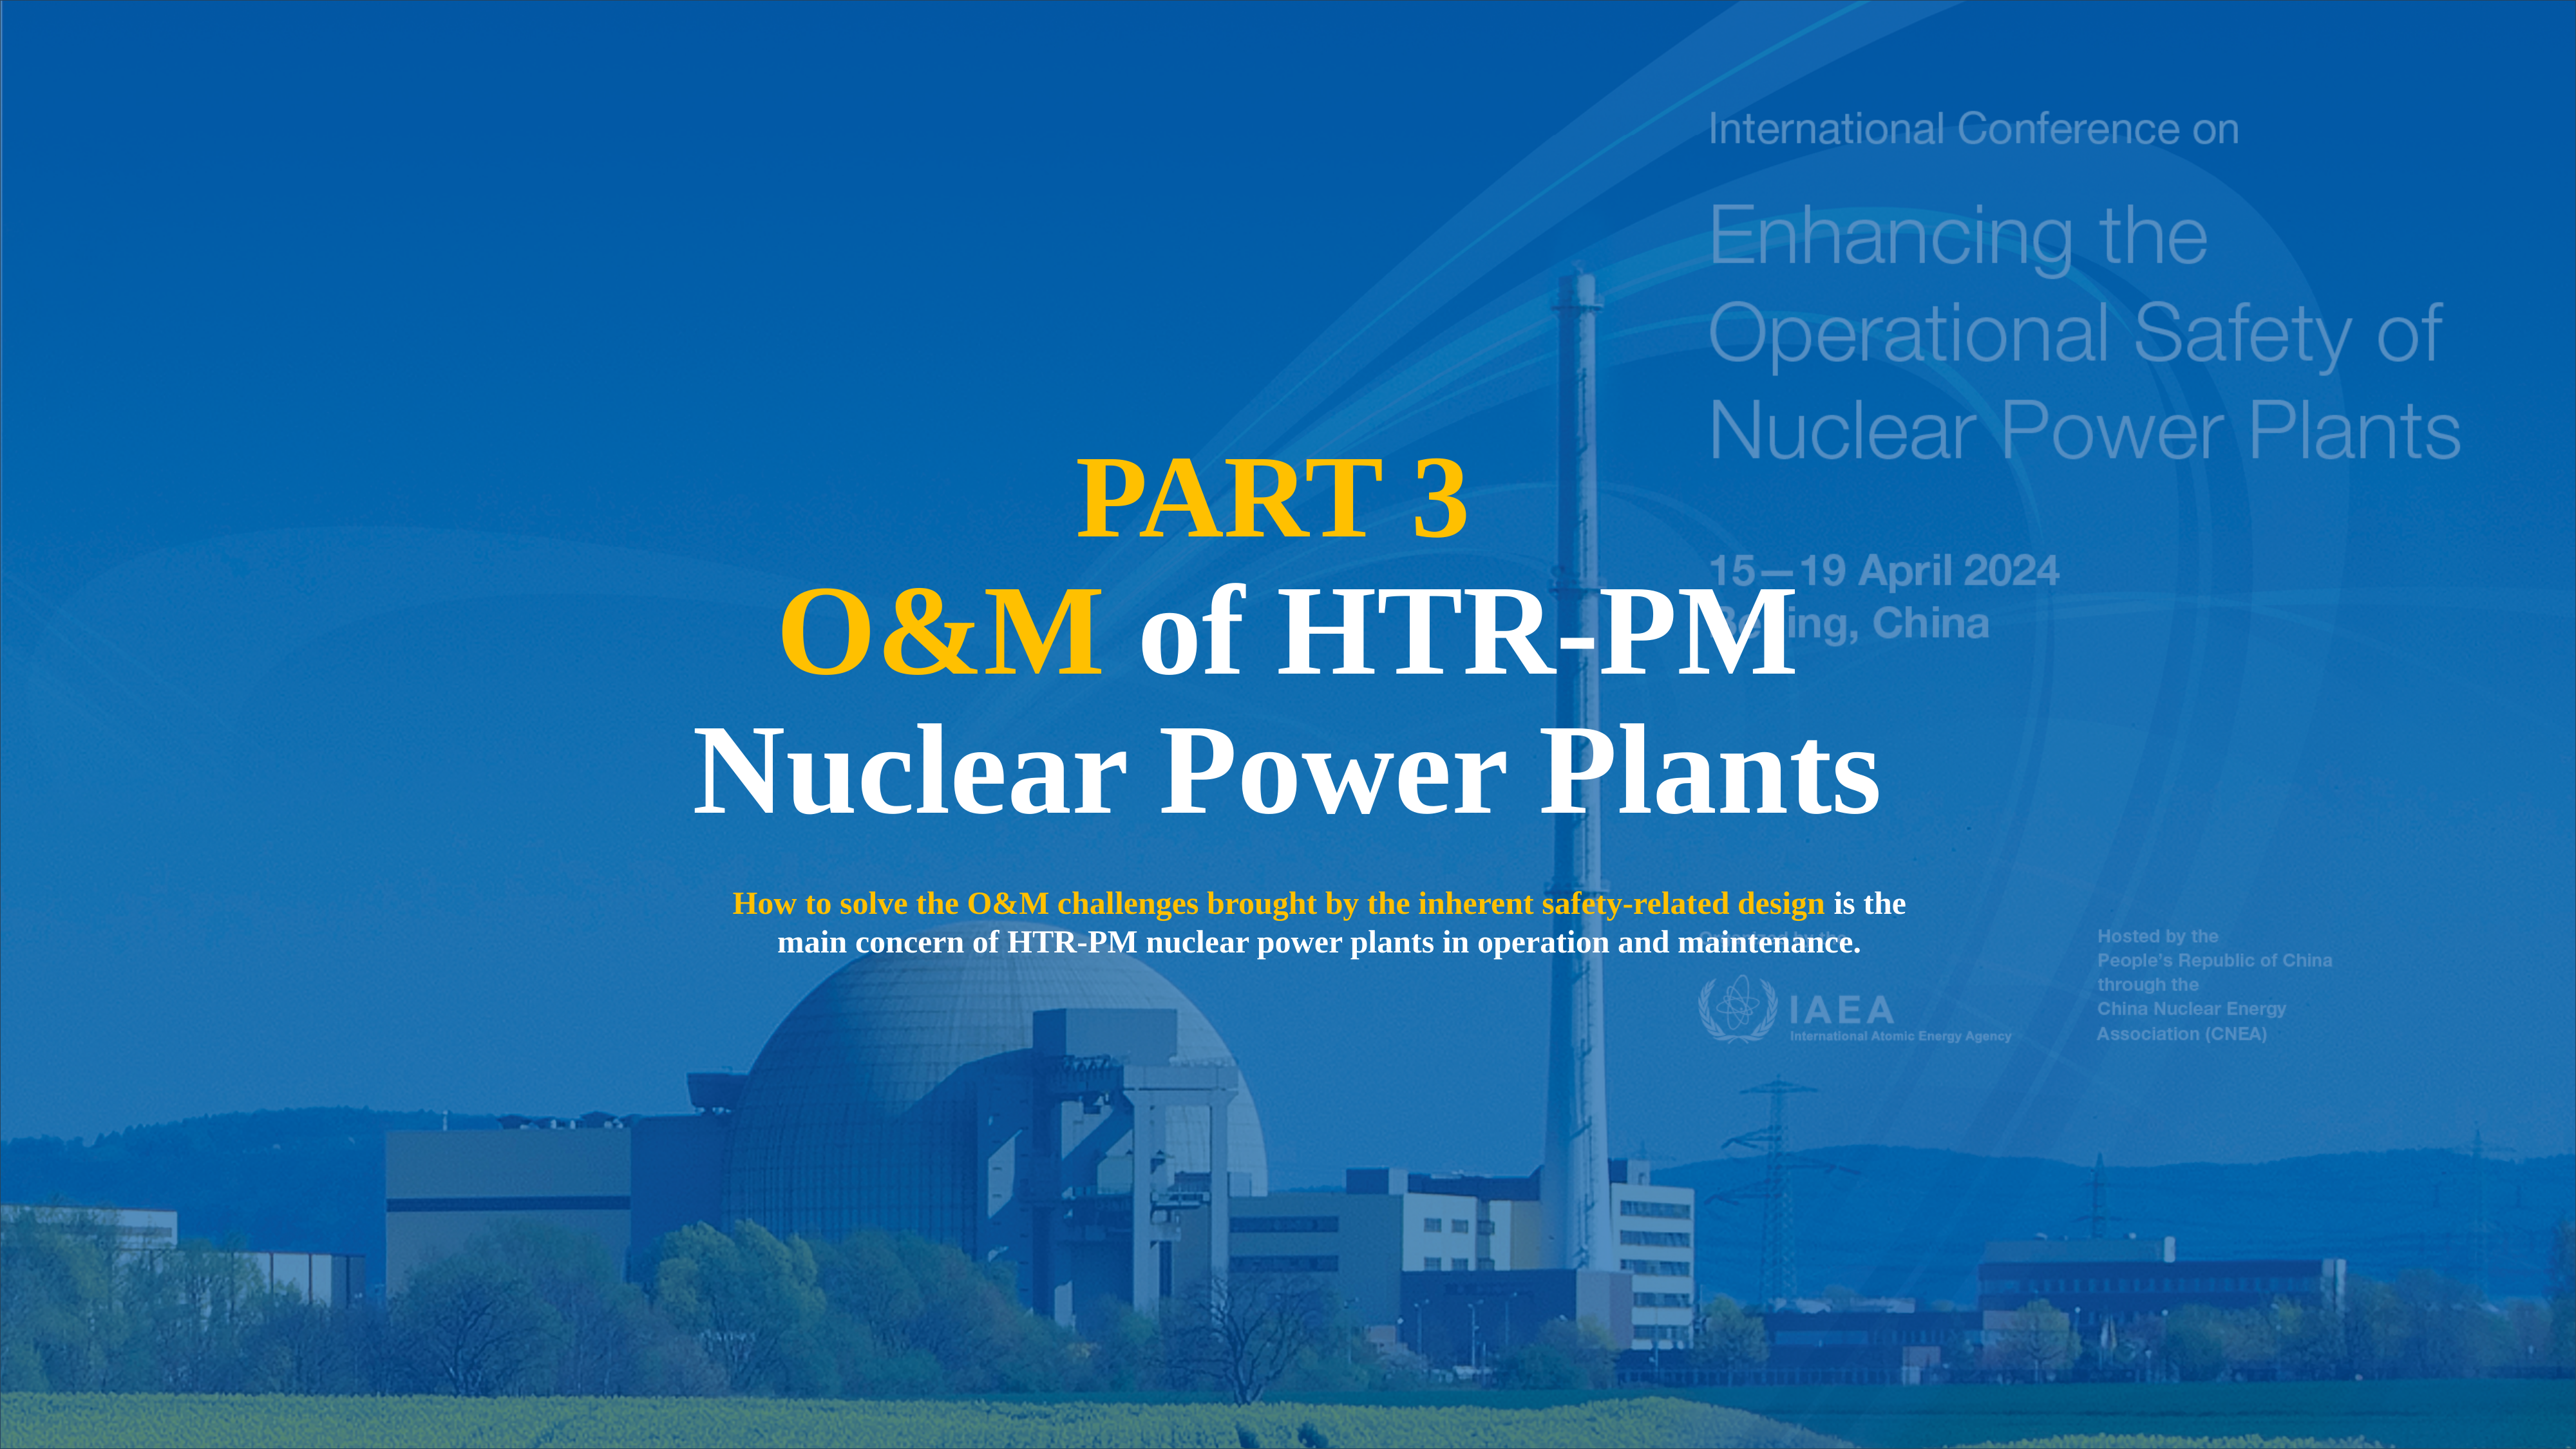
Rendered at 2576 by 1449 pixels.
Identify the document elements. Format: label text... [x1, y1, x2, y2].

text_box How to solve the O&M challenges brought by the inherent safety-related design is the main concern of HTR-PM nuclear power plants in operation and maintenance. [687, 876, 1933, 1019]
title PART 3 O&M of HTR-PM Nuclear Power Plants [562, 430, 2013, 1019]
text_box [0, 0, 2576, 1449]
